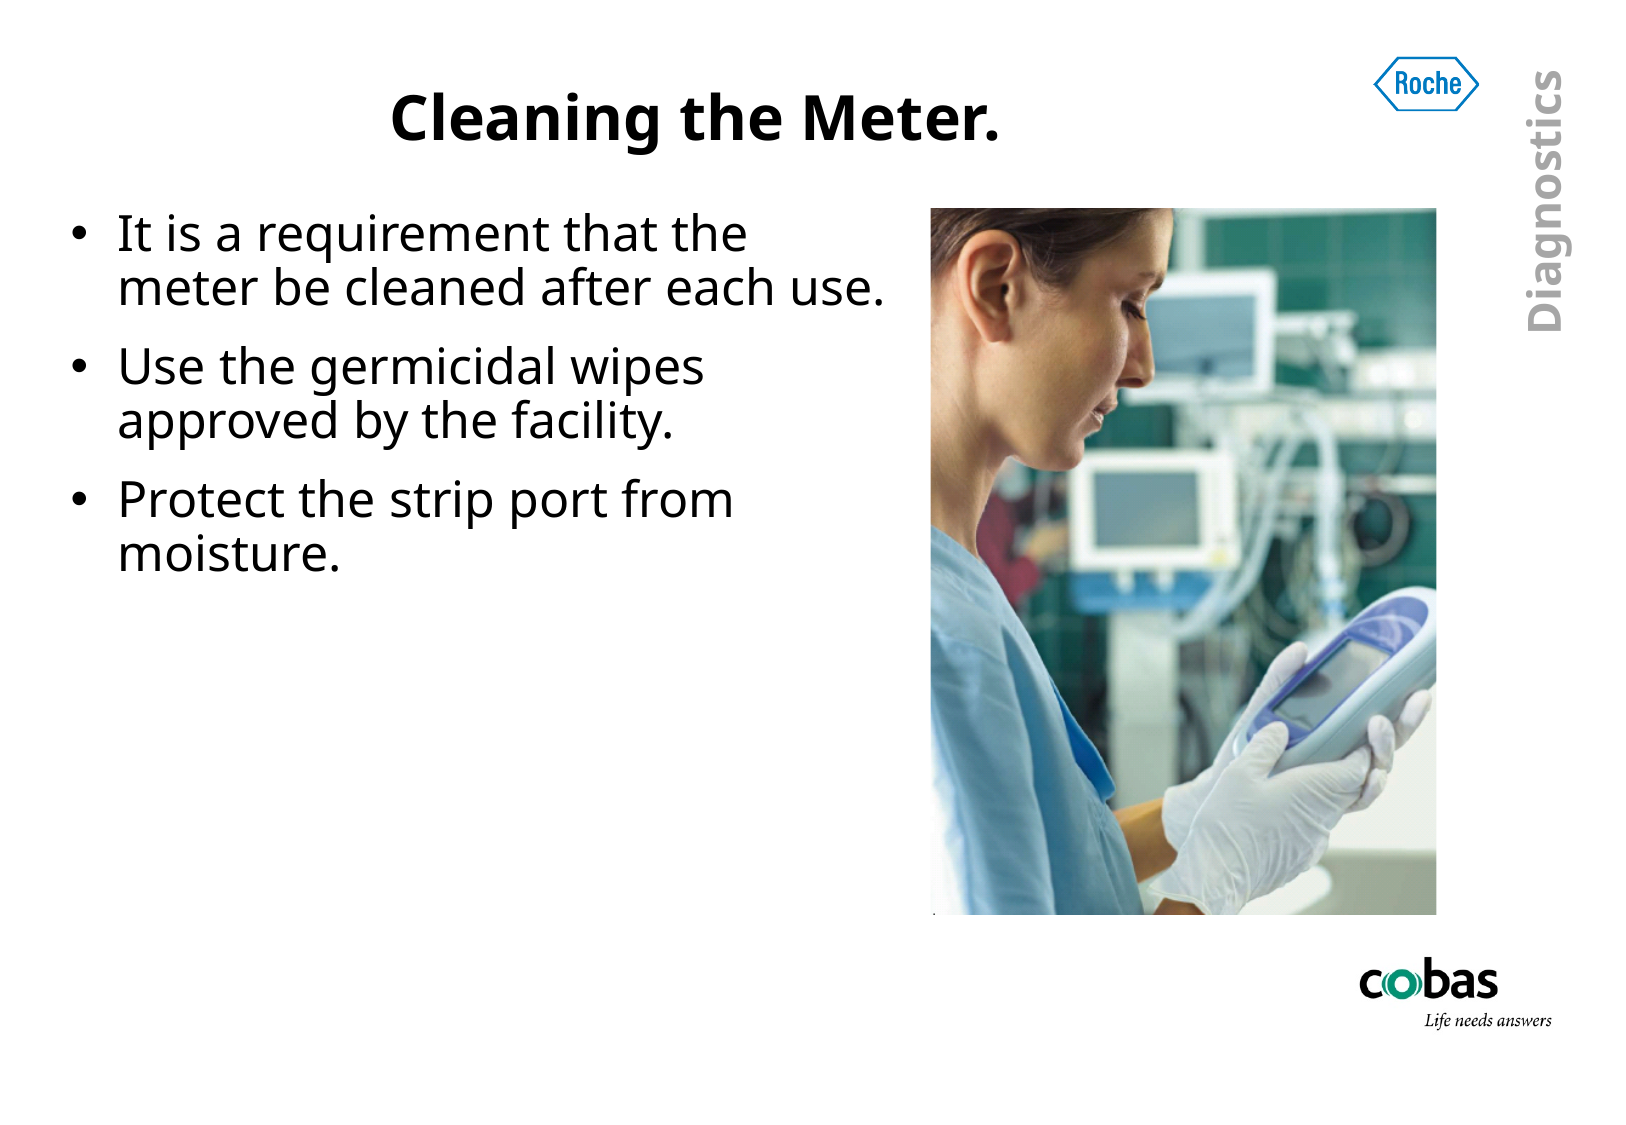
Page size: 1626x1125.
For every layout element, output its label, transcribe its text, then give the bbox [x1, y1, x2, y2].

title Cleaning the Meter. [103, 78, 1304, 293]
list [930, 207, 1437, 915]
picture [1373, 56, 1480, 112]
list It is a requirement that the meter be cleaned after each use. Use the germicidal wipes approved by the facility. Protect the strip port from moisture. [70, 208, 896, 1030]
picture [1355, 952, 1554, 1035]
